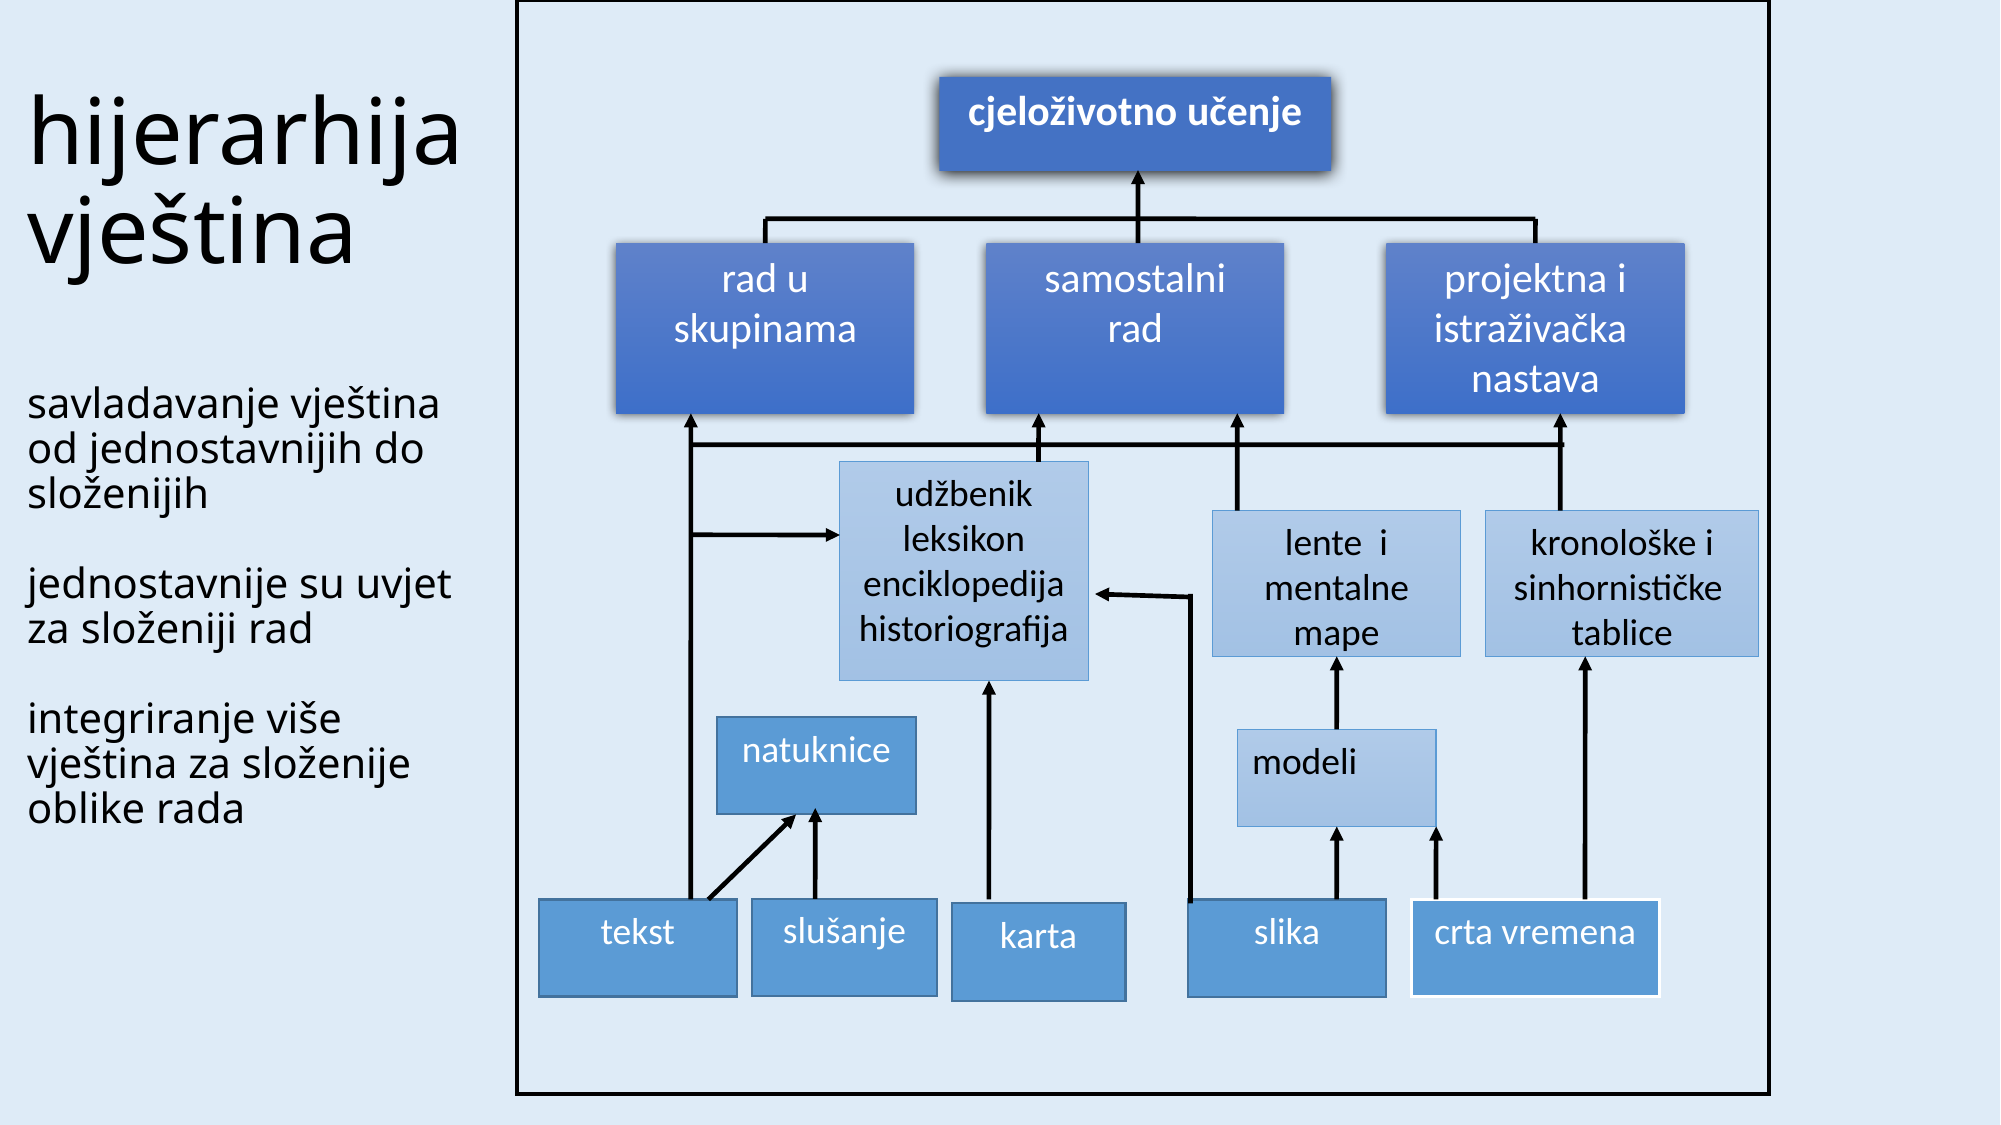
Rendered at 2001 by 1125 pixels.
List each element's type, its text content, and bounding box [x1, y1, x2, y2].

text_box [516, 0, 1769, 1094]
title hijerarhija vještina savladavanje vještina od jednostavnijih do složenijih jednostavnije su uvjet za složeniji rad integriranje više vještina za složenije oblike rada [11, 64, 513, 853]
